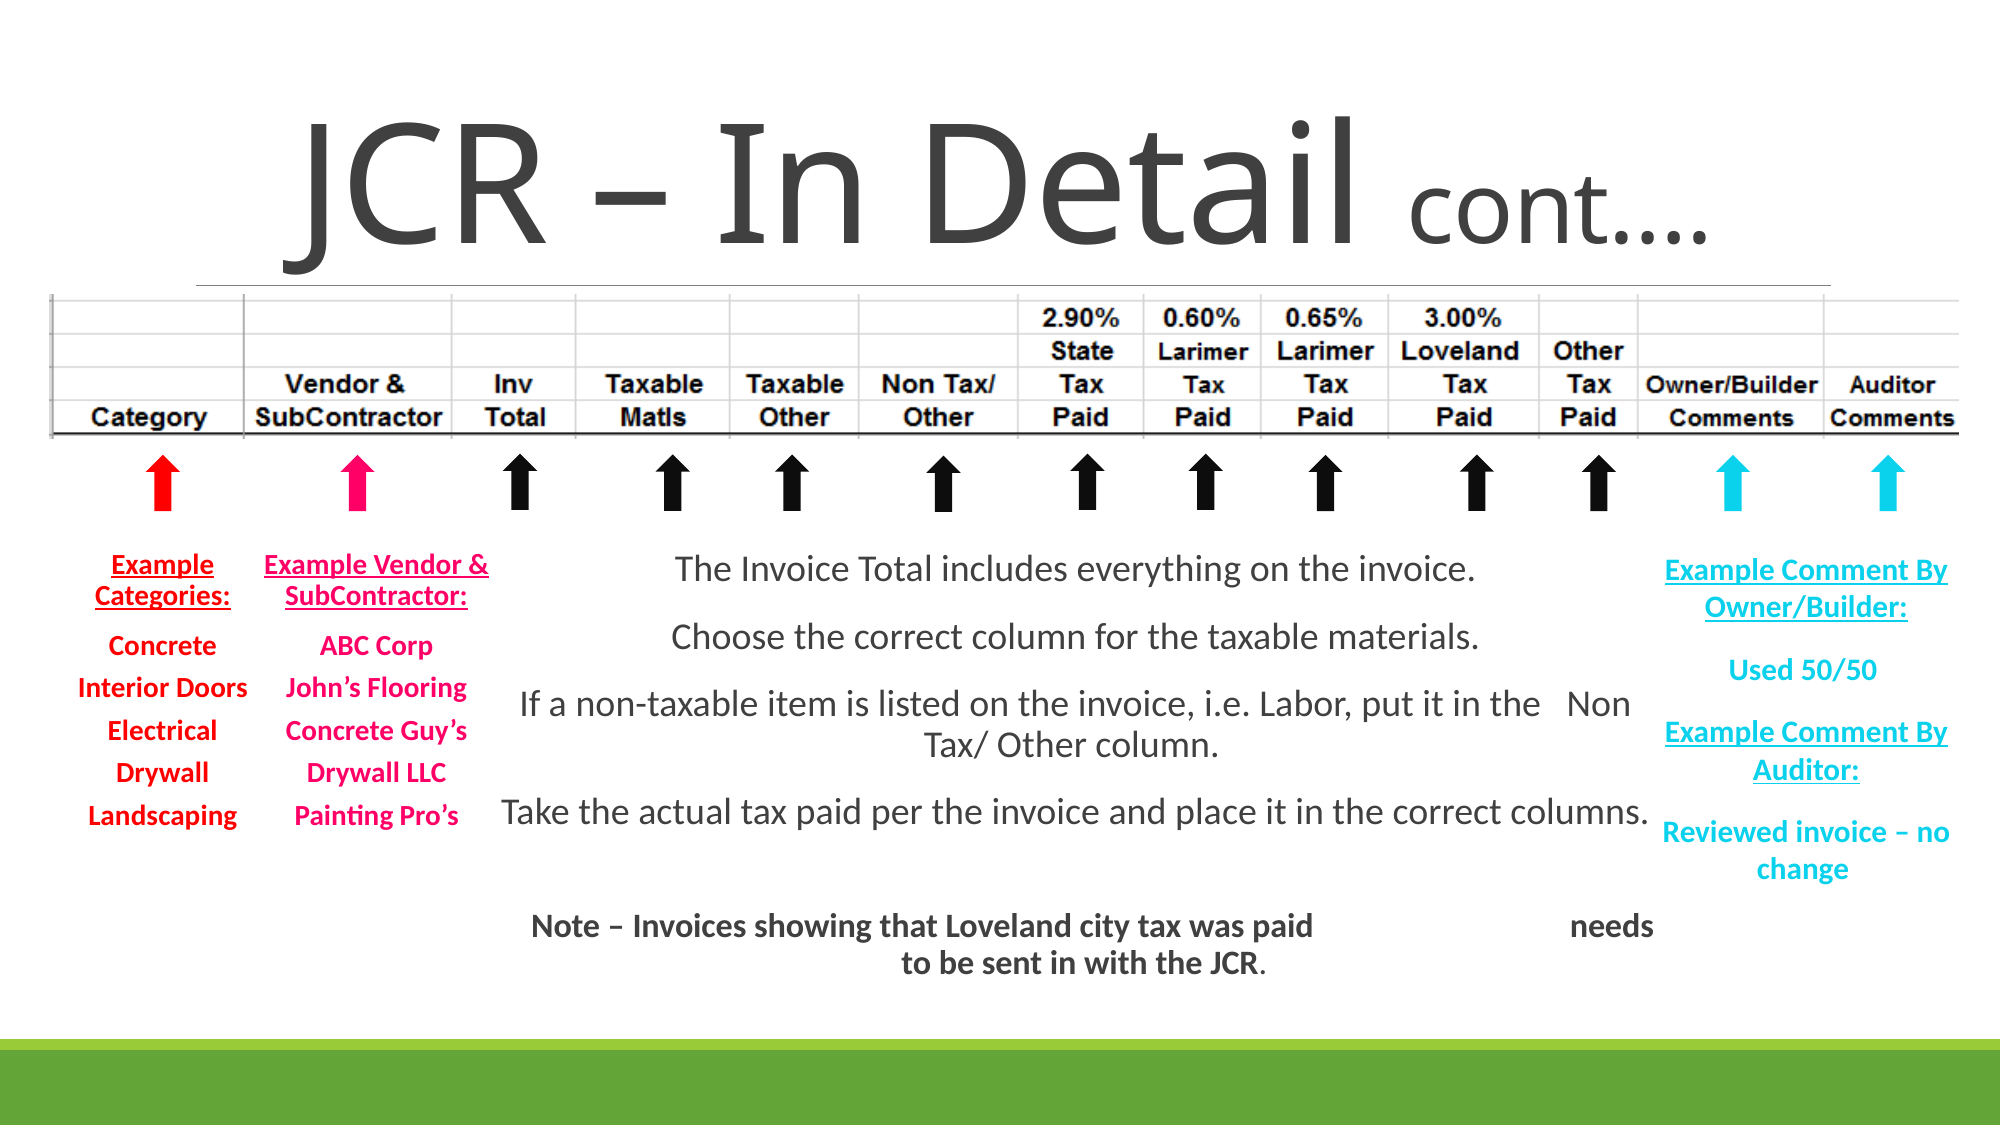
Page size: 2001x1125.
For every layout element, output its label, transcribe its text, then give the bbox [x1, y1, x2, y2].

text_box [1458, 453, 1495, 512]
title JCR – In Detail cont…. [180, 47, 1830, 285]
text_box [339, 454, 376, 513]
text_box [773, 453, 811, 512]
text_box [1714, 454, 1752, 513]
text_box [654, 453, 691, 512]
picture [49, 294, 1960, 439]
text_box [501, 452, 539, 511]
list Example Vendor & SubContractor: ABC Corp John’s Flooring Concrete Guy’s Drywall LLC Painting Pro’s [276, 541, 489, 921]
text_box [1307, 454, 1344, 513]
text_box [1580, 454, 1617, 513]
text_box [144, 454, 181, 513]
text_box Example Comment By Owner/Builder: Used 50/50 Example Comment By Auditor: Reviewed invoice – no change [1654, 541, 1959, 988]
text_box [925, 454, 962, 513]
text_box [1869, 454, 1907, 513]
text_box The Invoice Total includes everything on the invoice. Choose the correct column for the taxable materials. If a non-taxable item is listed on the invoice, i.e. Labor, put it in the Non Tax/ Other column. Take the actual tax paid per the invoice and place it in the correct columns. Note – Invoices showing that Loveland city tax was paid needs to be sent in with the JCR. [489, 541, 1655, 1009]
text_box Example Categories: Concrete Interior Doors Electrical Drywall Landscaping [49, 541, 276, 921]
text_box [1069, 452, 1106, 511]
text_box [1187, 452, 1224, 511]
